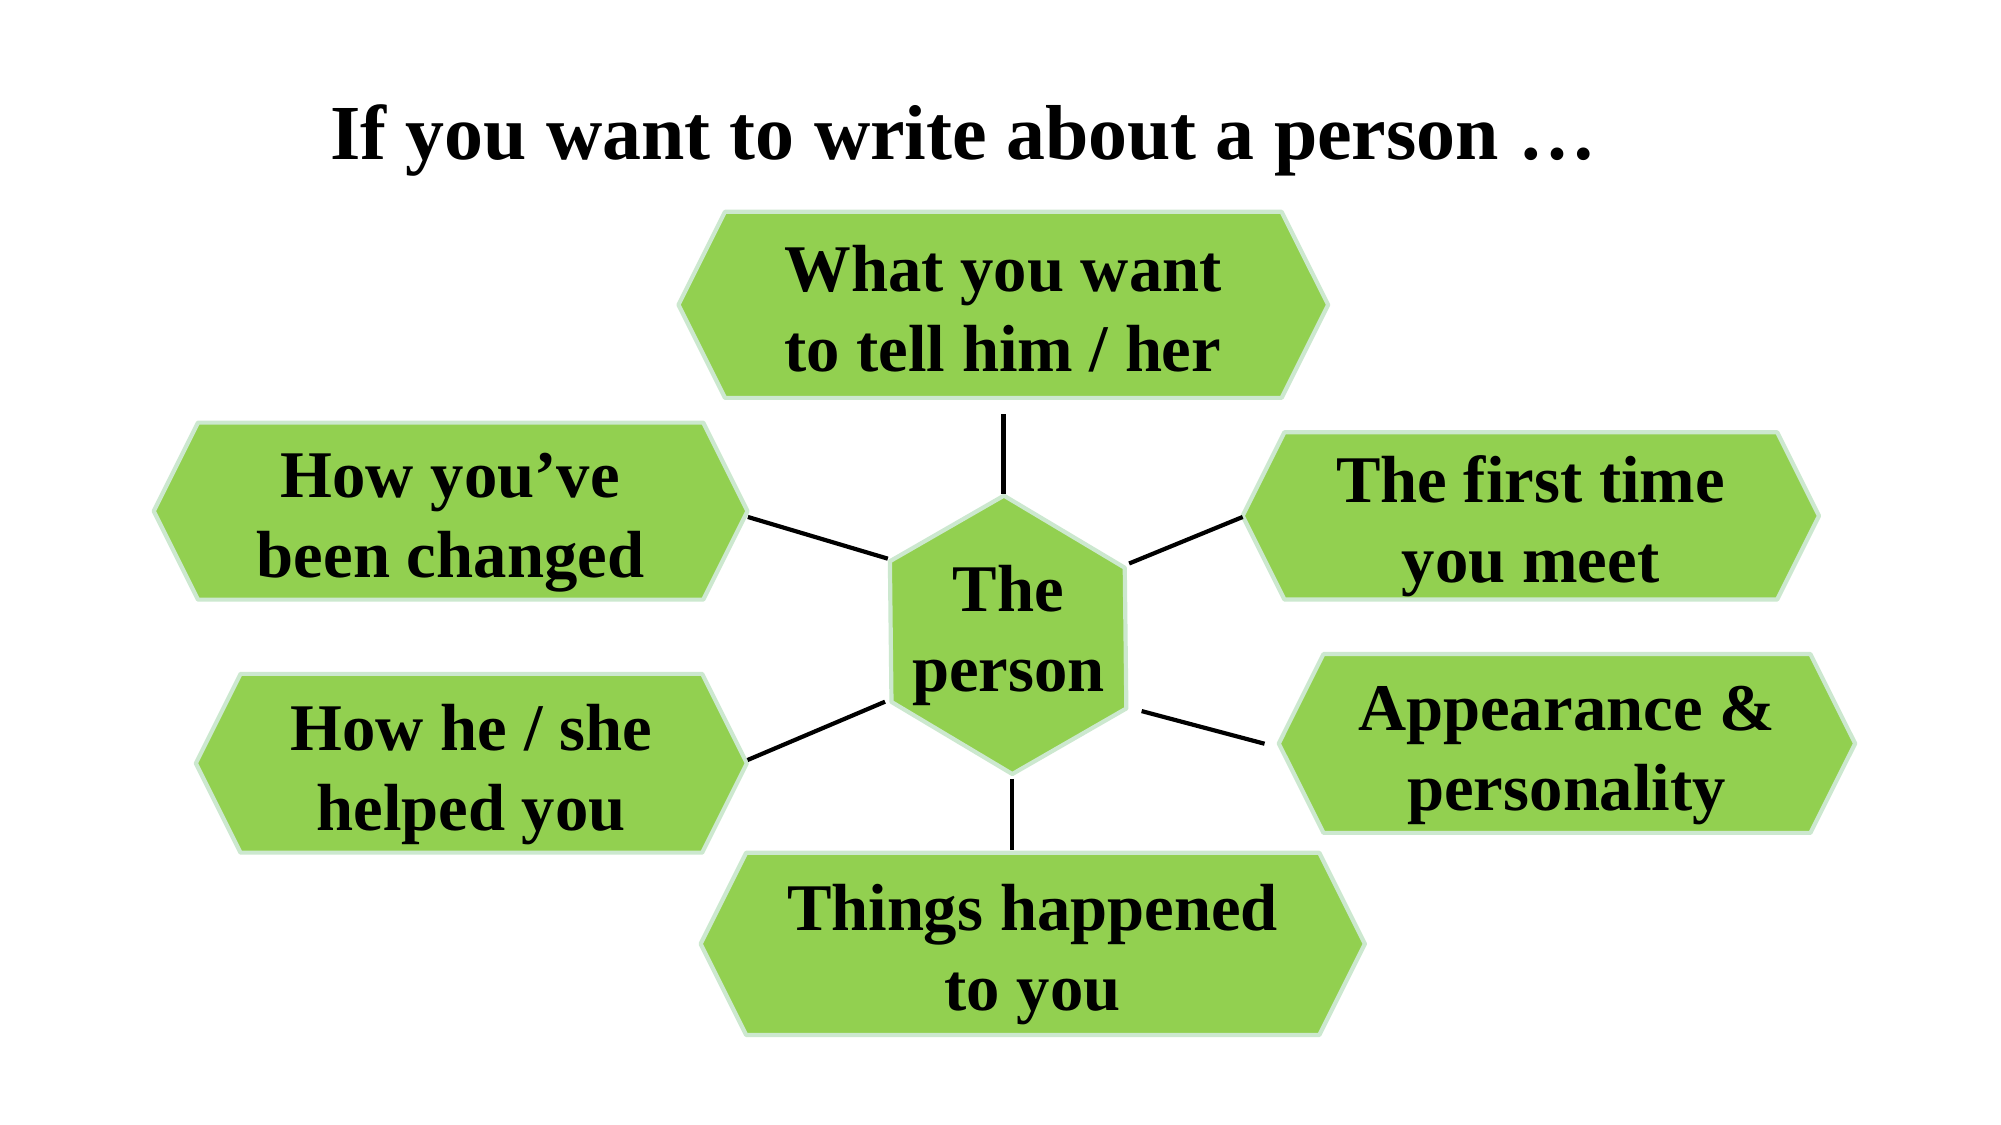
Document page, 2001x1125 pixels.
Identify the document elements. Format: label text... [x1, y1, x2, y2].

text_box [747, 701, 886, 761]
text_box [1128, 516, 1243, 564]
text_box How he / she helped you [193, 671, 747, 855]
text_box The person [852, 537, 1165, 713]
text_box If you want to write about a person … [315, 74, 1712, 183]
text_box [747, 516, 889, 559]
text_box [905, 713, 1123, 776]
text_box What you want to tell him / her [676, 209, 1331, 400]
text_box Appearance & personality [1276, 651, 1858, 835]
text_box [1141, 710, 1265, 744]
text_box The first time you meet [1240, 430, 1821, 602]
text_box [927, 495, 1078, 537]
text_box How you’ve been changed [151, 420, 750, 602]
text_box Things happened to you [698, 850, 1367, 1038]
